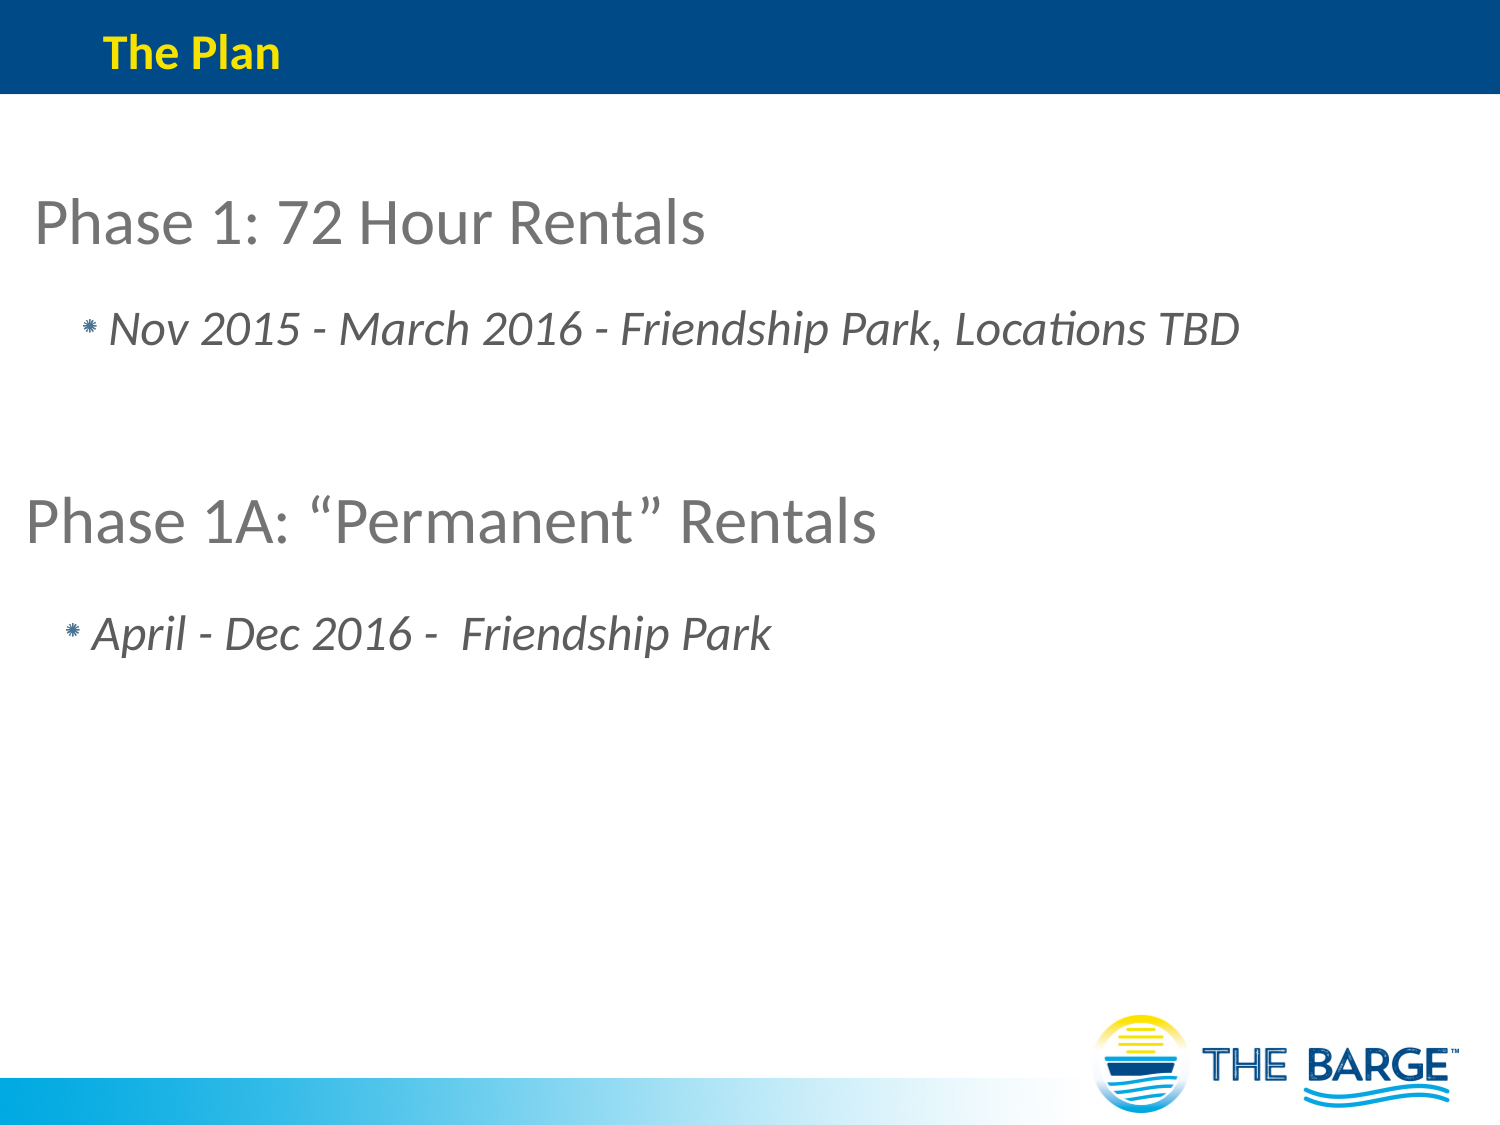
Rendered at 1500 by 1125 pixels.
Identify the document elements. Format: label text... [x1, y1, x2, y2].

text_box Nov 2015 - March 2016 - Friendship Park, Locations TBD [82, 259, 1479, 423]
title The Plan [102, 0, 1307, 120]
picture [0, 0, 1500, 1125]
text_box Phase 1A: “Permanent” Rentals [25, 477, 1500, 558]
text_box April - Dec 2016 - Friendship Park [65, 599, 1386, 739]
text_box Phase 1: 72 Hour Rentals [34, 177, 1500, 259]
